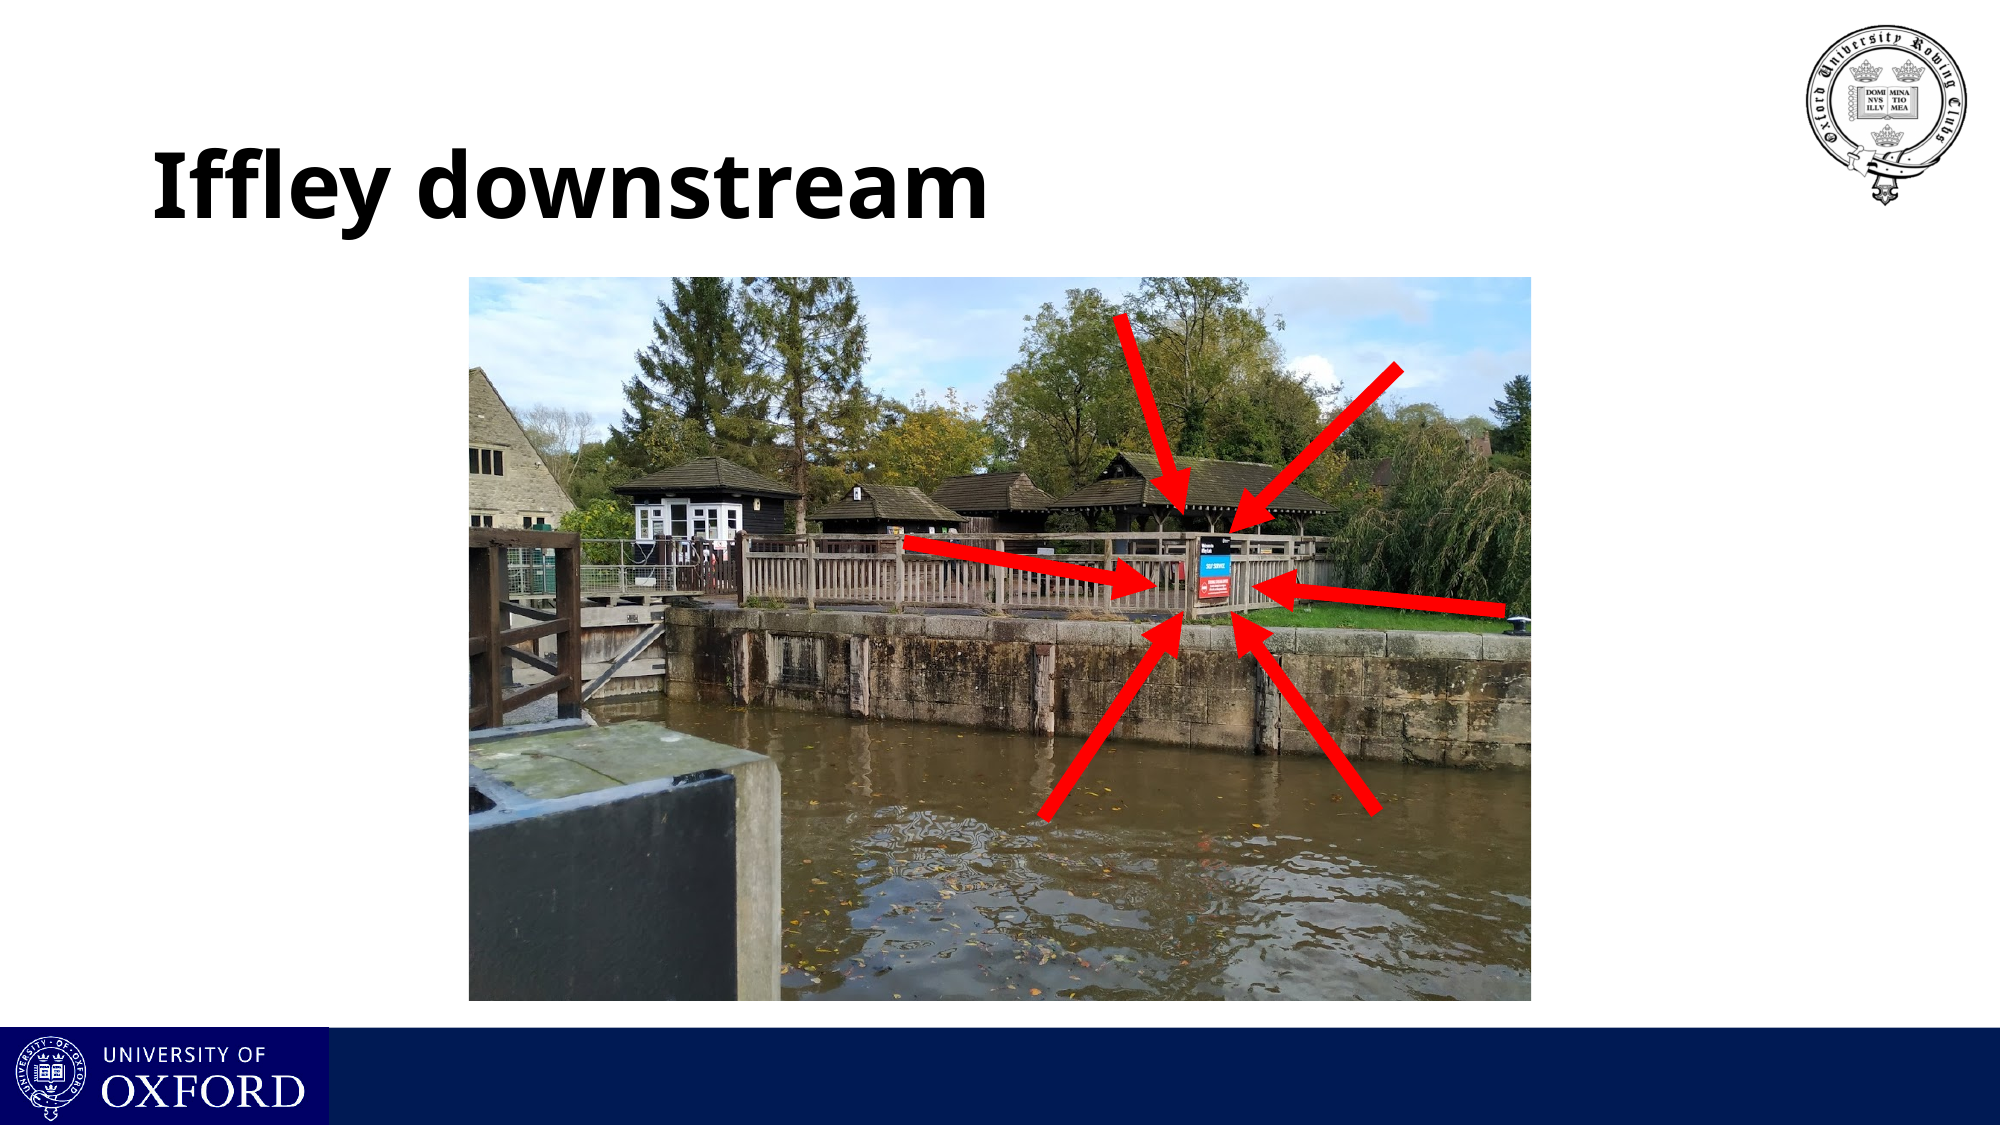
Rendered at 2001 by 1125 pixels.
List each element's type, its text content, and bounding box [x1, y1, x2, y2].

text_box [1042, 610, 1184, 819]
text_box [1228, 366, 1400, 534]
picture [468, 277, 1532, 1001]
picture [0, 1027, 329, 1125]
picture [1768, 21, 2000, 247]
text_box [1251, 586, 1506, 611]
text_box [1230, 610, 1378, 813]
title Iffley downstream [137, 100, 1863, 278]
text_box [1119, 314, 1184, 516]
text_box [903, 541, 1158, 587]
